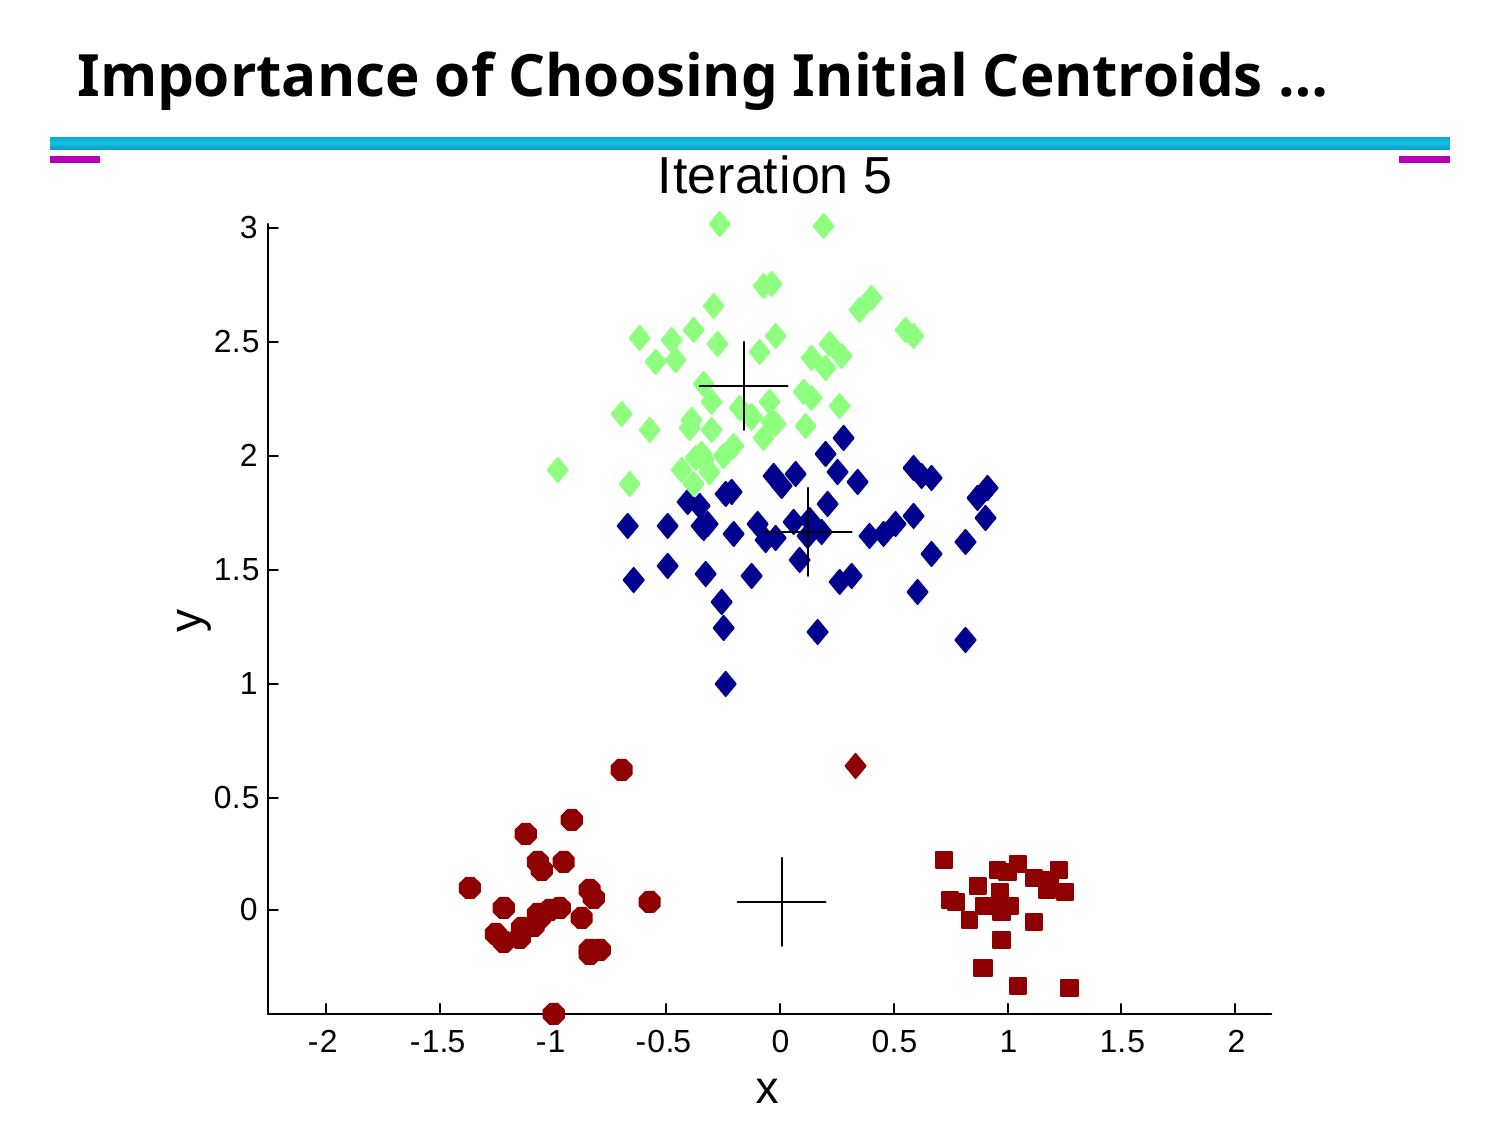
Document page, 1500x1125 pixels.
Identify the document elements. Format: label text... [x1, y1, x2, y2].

picture [99, 147, 1401, 1125]
title Importance of Choosing Initial Centroids … [62, 24, 1421, 116]
